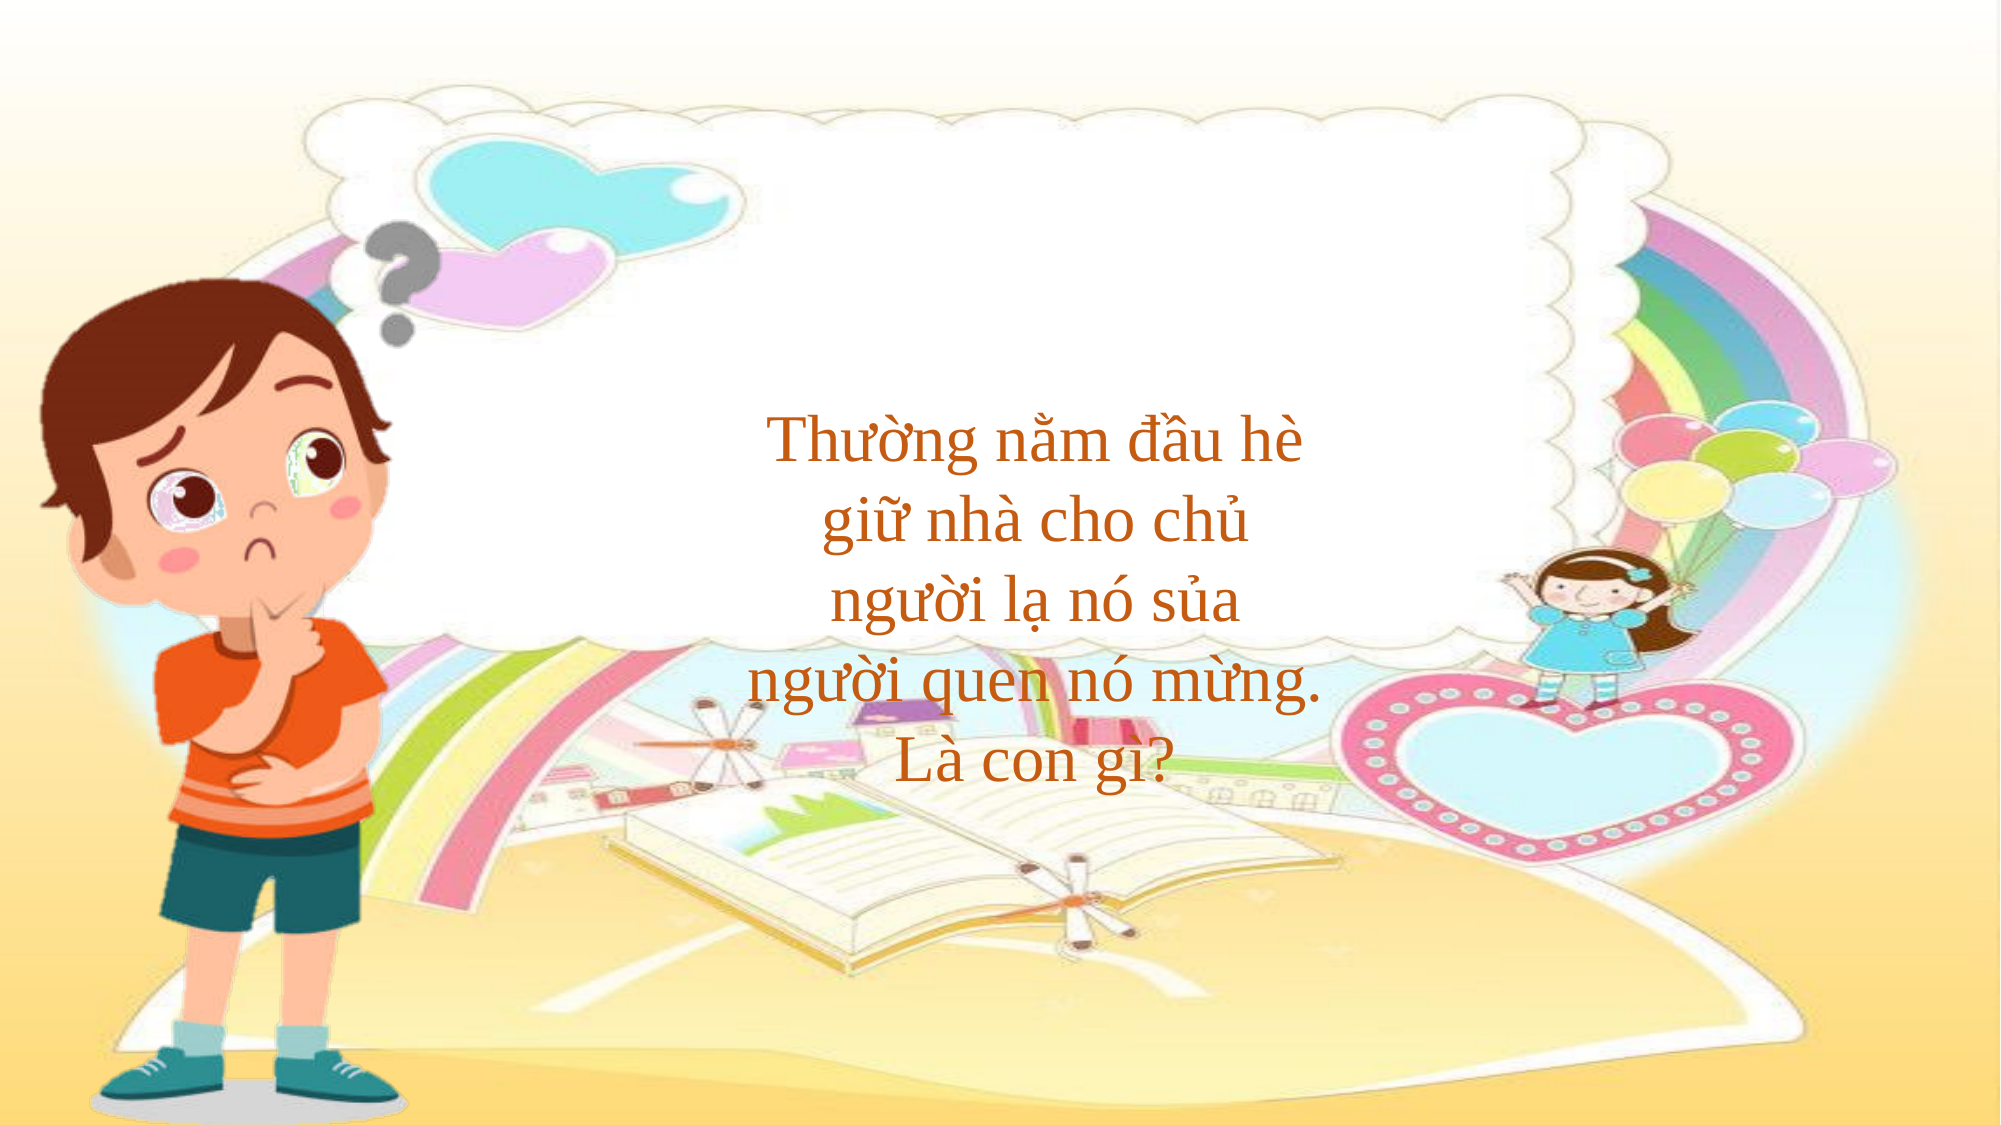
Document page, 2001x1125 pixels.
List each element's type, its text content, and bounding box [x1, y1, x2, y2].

text_box Thường nằm đầu hè giữ nhà cho chủ người lạ nó sủa người quen nó mừng. Là con gì? [732, 387, 1340, 802]
picture [0, 0, 2001, 1125]
